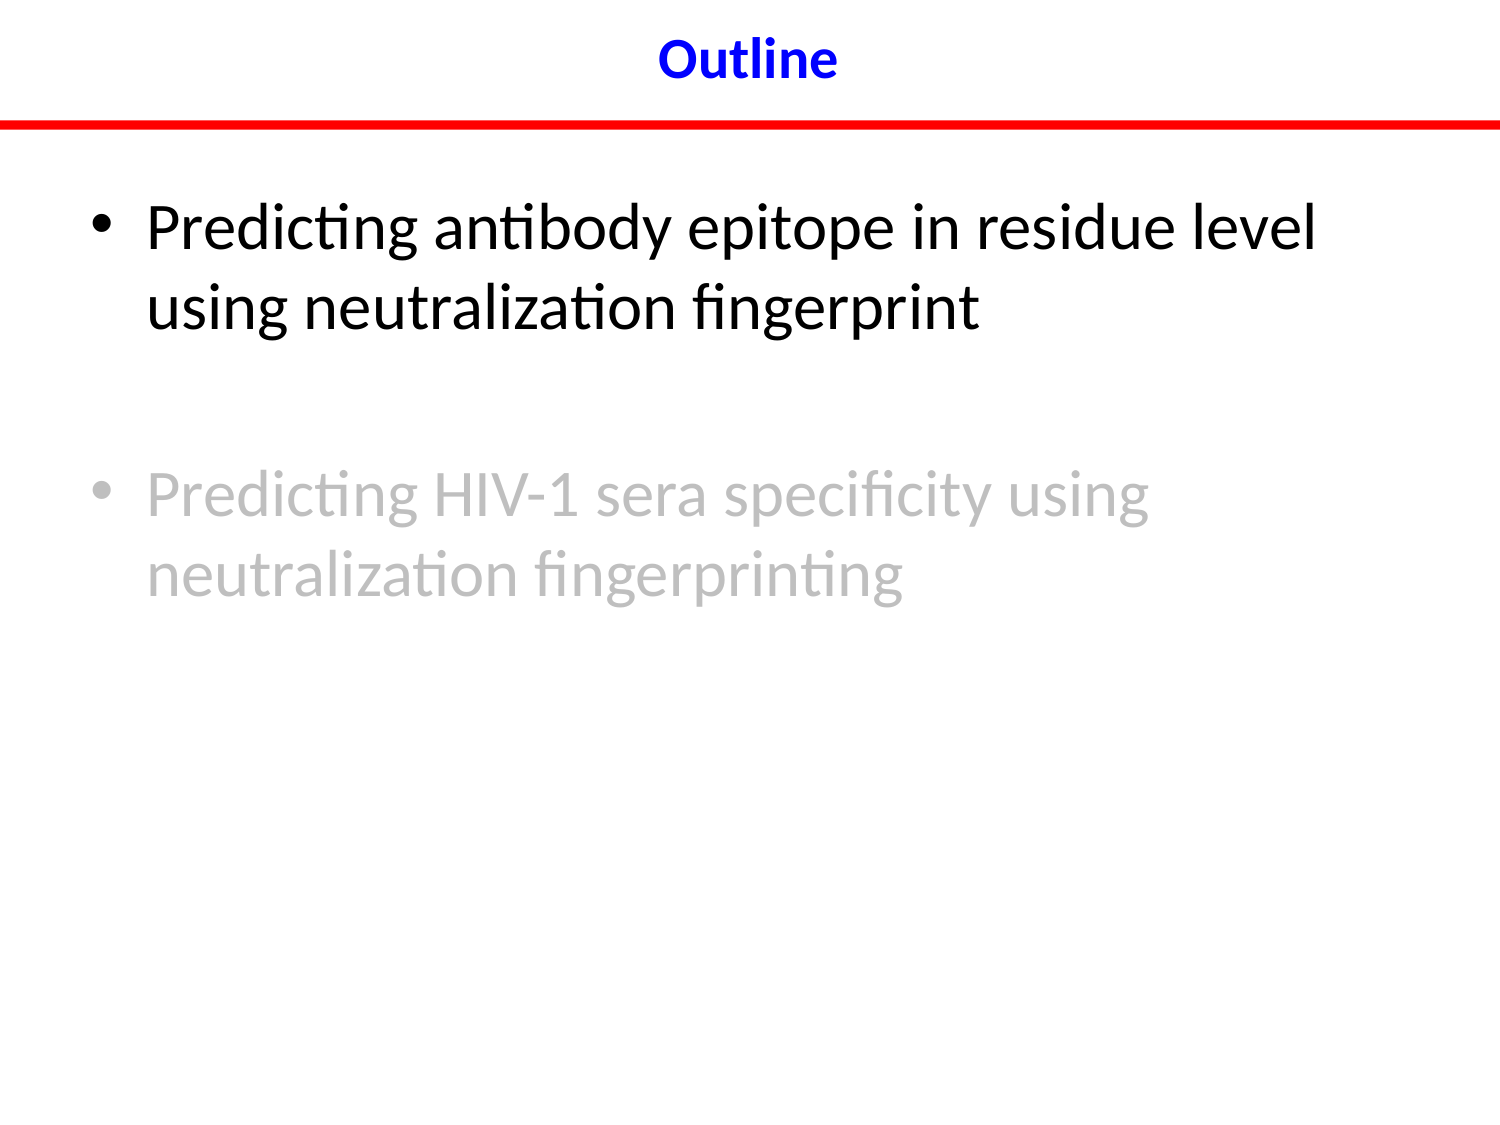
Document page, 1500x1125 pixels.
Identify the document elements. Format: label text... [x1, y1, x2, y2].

title Outline [73, 0, 1424, 113]
list Predicting antibody epitope in residue level using neutralization fingerprint Predicting HIV-1 sera specificity using neutralization fingerprinting [75, 174, 1475, 918]
